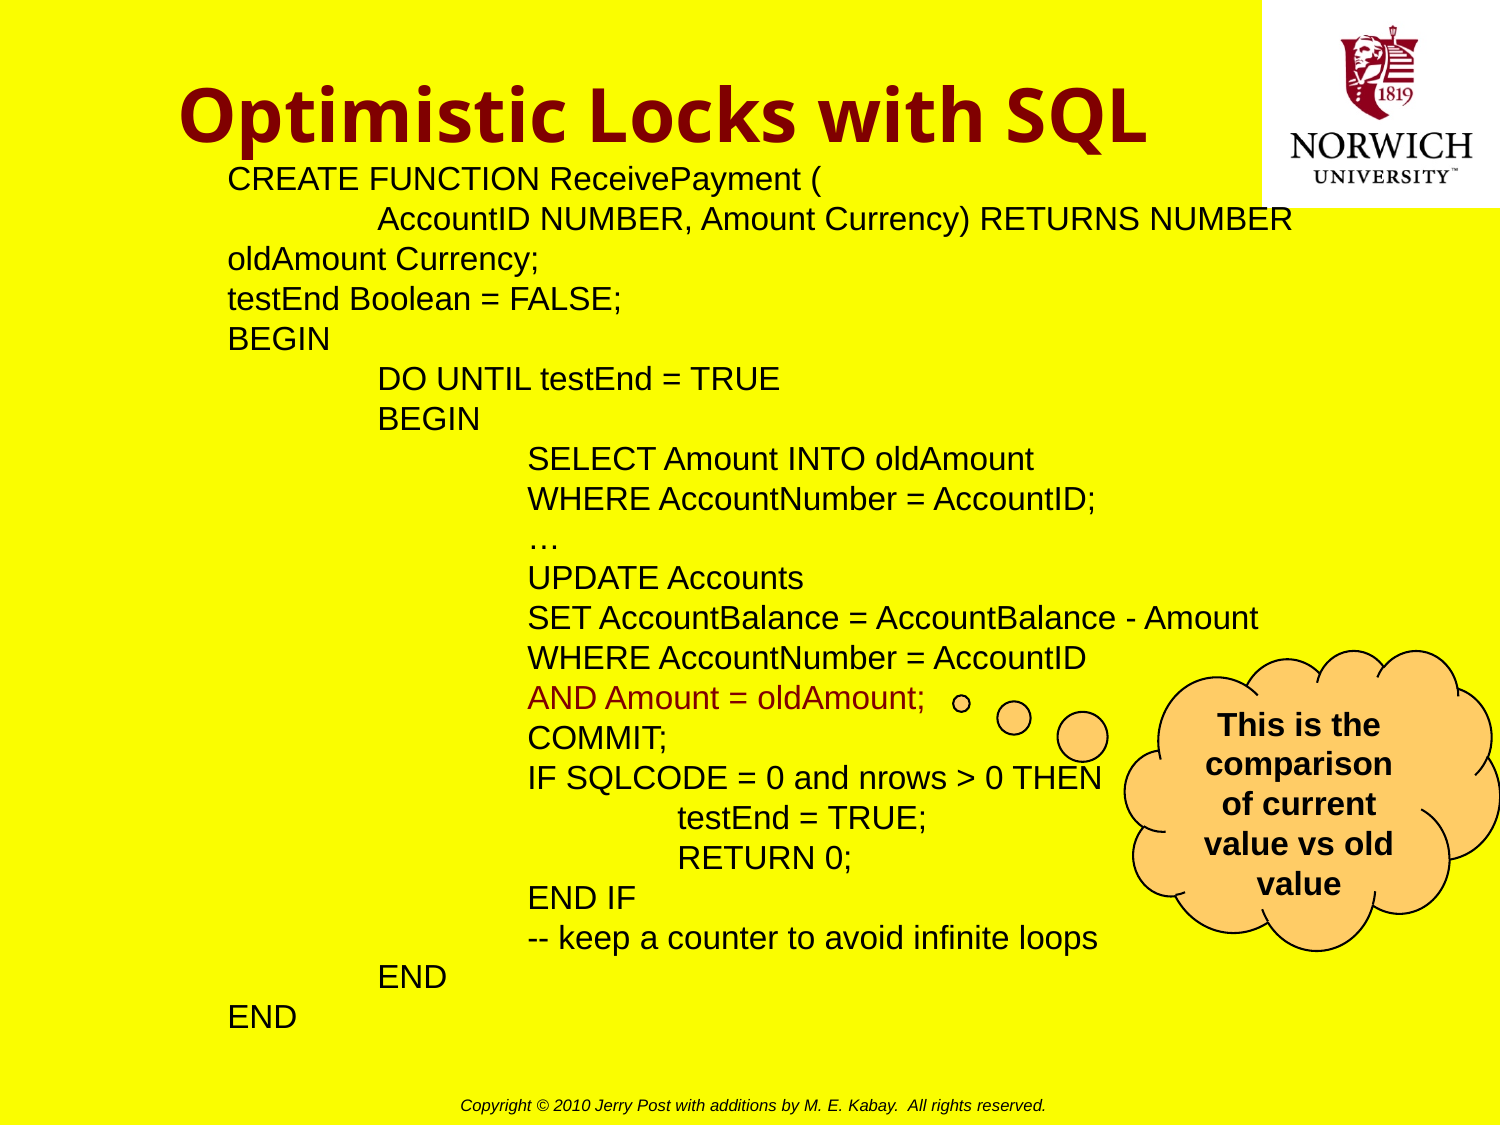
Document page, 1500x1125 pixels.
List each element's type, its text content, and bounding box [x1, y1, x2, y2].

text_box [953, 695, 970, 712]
text_box This is the comparison of current value vs old value [1057, 711, 1108, 762]
text_box This is the comparison of current value vs old value [1124, 650, 1500, 952]
text_box This is the comparison of current value vs old value [997, 701, 1031, 735]
title Optimistic Locks with SQL [161, 24, 1339, 213]
text_box CREATE FUNCTION ReceivePayment ( AccountID NUMBER, Amount Currency) RETURNS NUMBER oldAmount Currency; testEnd Boolean = FALSE; BEGIN DO UNTIL testEnd = TRUE BEGIN SELECT Amount INTO oldAmount WHERE AccountNumber = AccountID; … UPDATE Accounts SET AccountBalance = AccountBalance - Amount WHERE AccountNumber = AccountID AND Amount = oldAmount; COMMIT; IF SQLCODE = 0 and nrows > 0 THEN testEnd = TRUE; RETURN 0; END IF -- keep a counter to avoid infinite loops END END [212, 149, 1463, 1043]
picture [1262, 0, 1500, 208]
